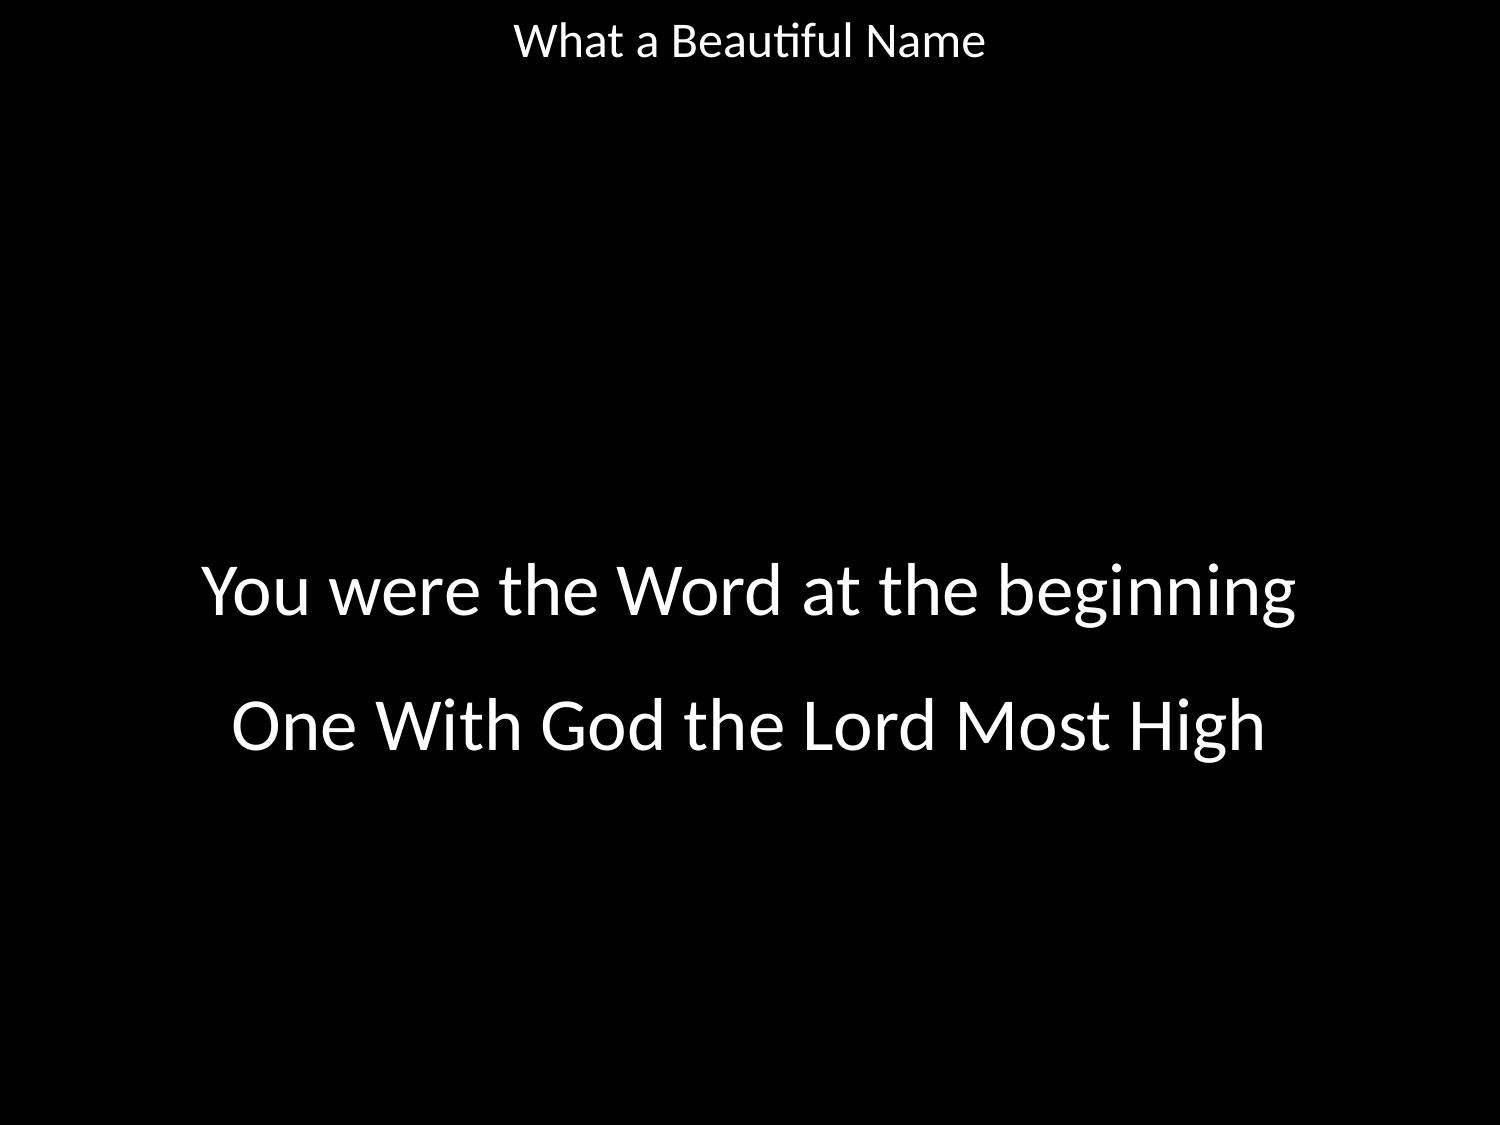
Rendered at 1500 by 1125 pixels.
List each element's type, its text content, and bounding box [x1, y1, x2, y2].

list You were the Word at the beginning One With God the Lord Most High [0, 149, 1500, 1110]
list What a Beautiful Name [0, 0, 1500, 75]
